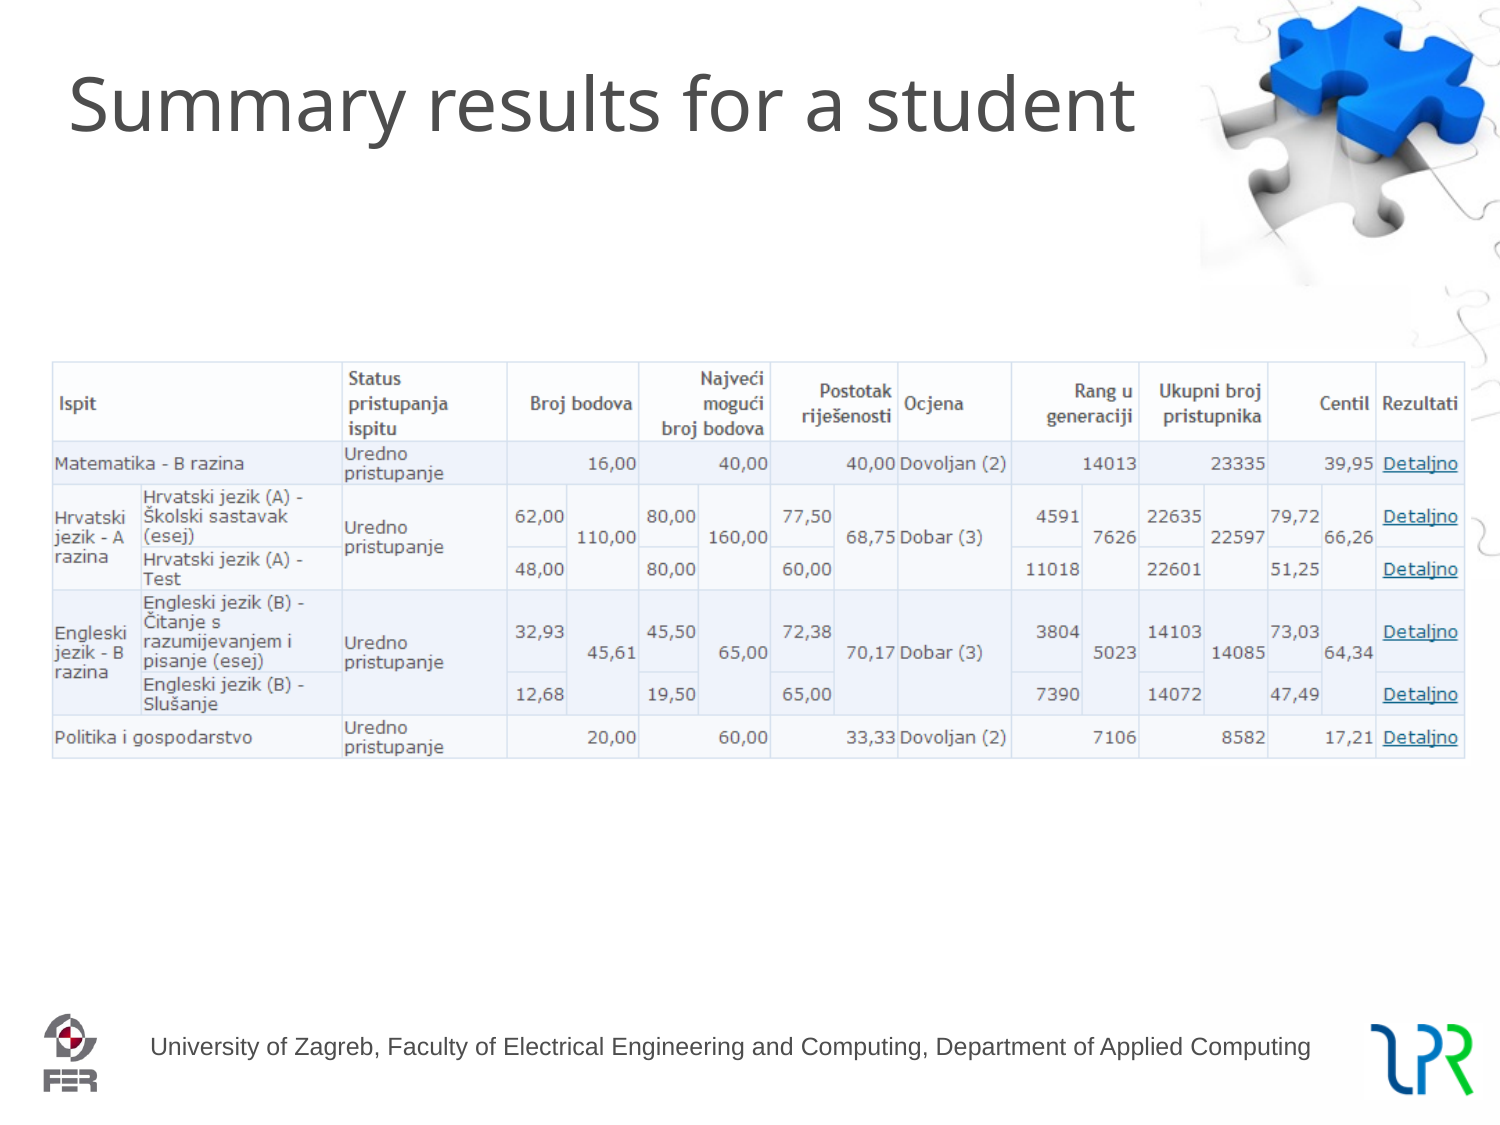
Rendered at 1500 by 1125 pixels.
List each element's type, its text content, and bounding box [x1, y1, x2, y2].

title Summary results for a student [53, 42, 1306, 161]
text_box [38, 1011, 1483, 1100]
picture [0, 0, 1500, 1125]
